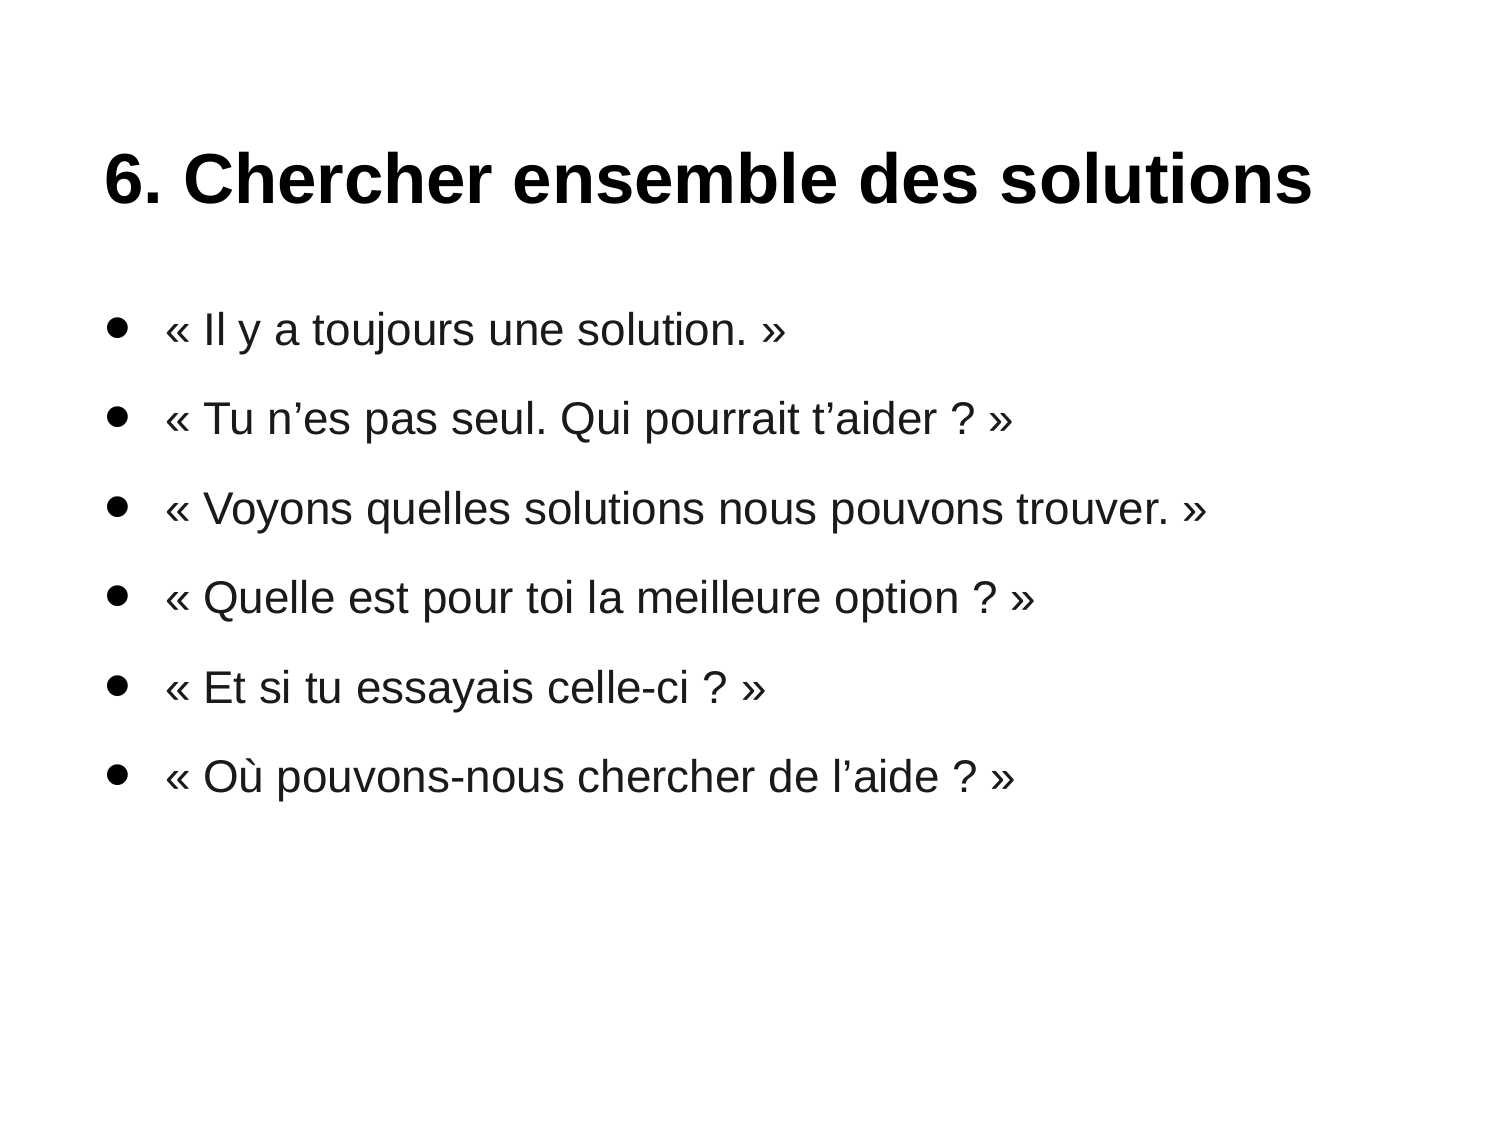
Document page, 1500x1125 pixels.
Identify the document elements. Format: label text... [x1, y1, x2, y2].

list « Il y a toujours une solution. » « Tu n’es pas seul. Qui pourrait t’aider ? » « Voyons quelles solutions nous pouvons trouver. » « Quelle est pour toi la meilleure option ? » « Et si tu essayais celle-ci ? » « Où pouvons-nous chercher de l’aide ? » [75, 262, 1425, 1078]
title 6. Chercher ensemble des solutions [75, 45, 1425, 233]
